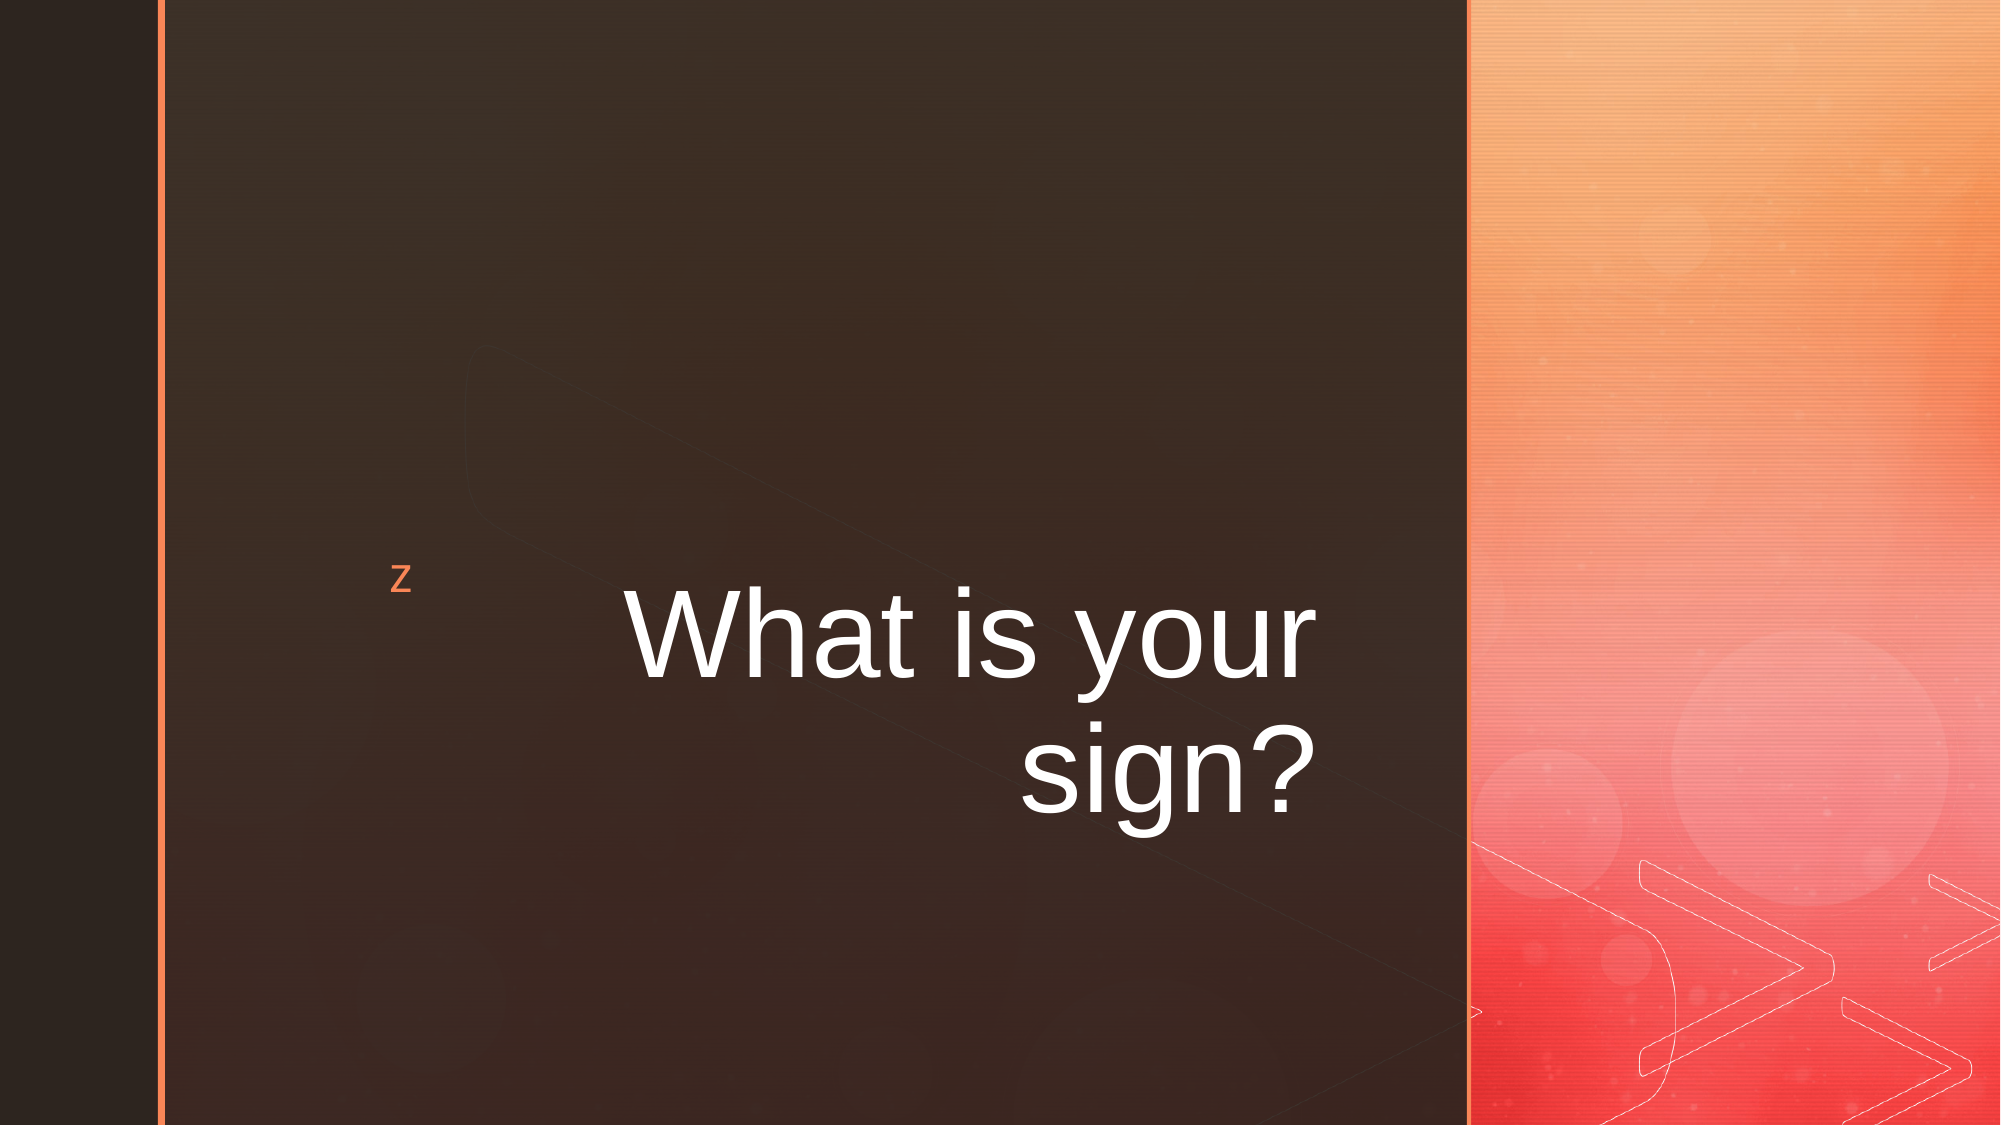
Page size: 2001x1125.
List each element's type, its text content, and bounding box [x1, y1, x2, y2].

title What is your sign? [428, 562, 1334, 935]
picture [1472, 0, 2001, 1125]
